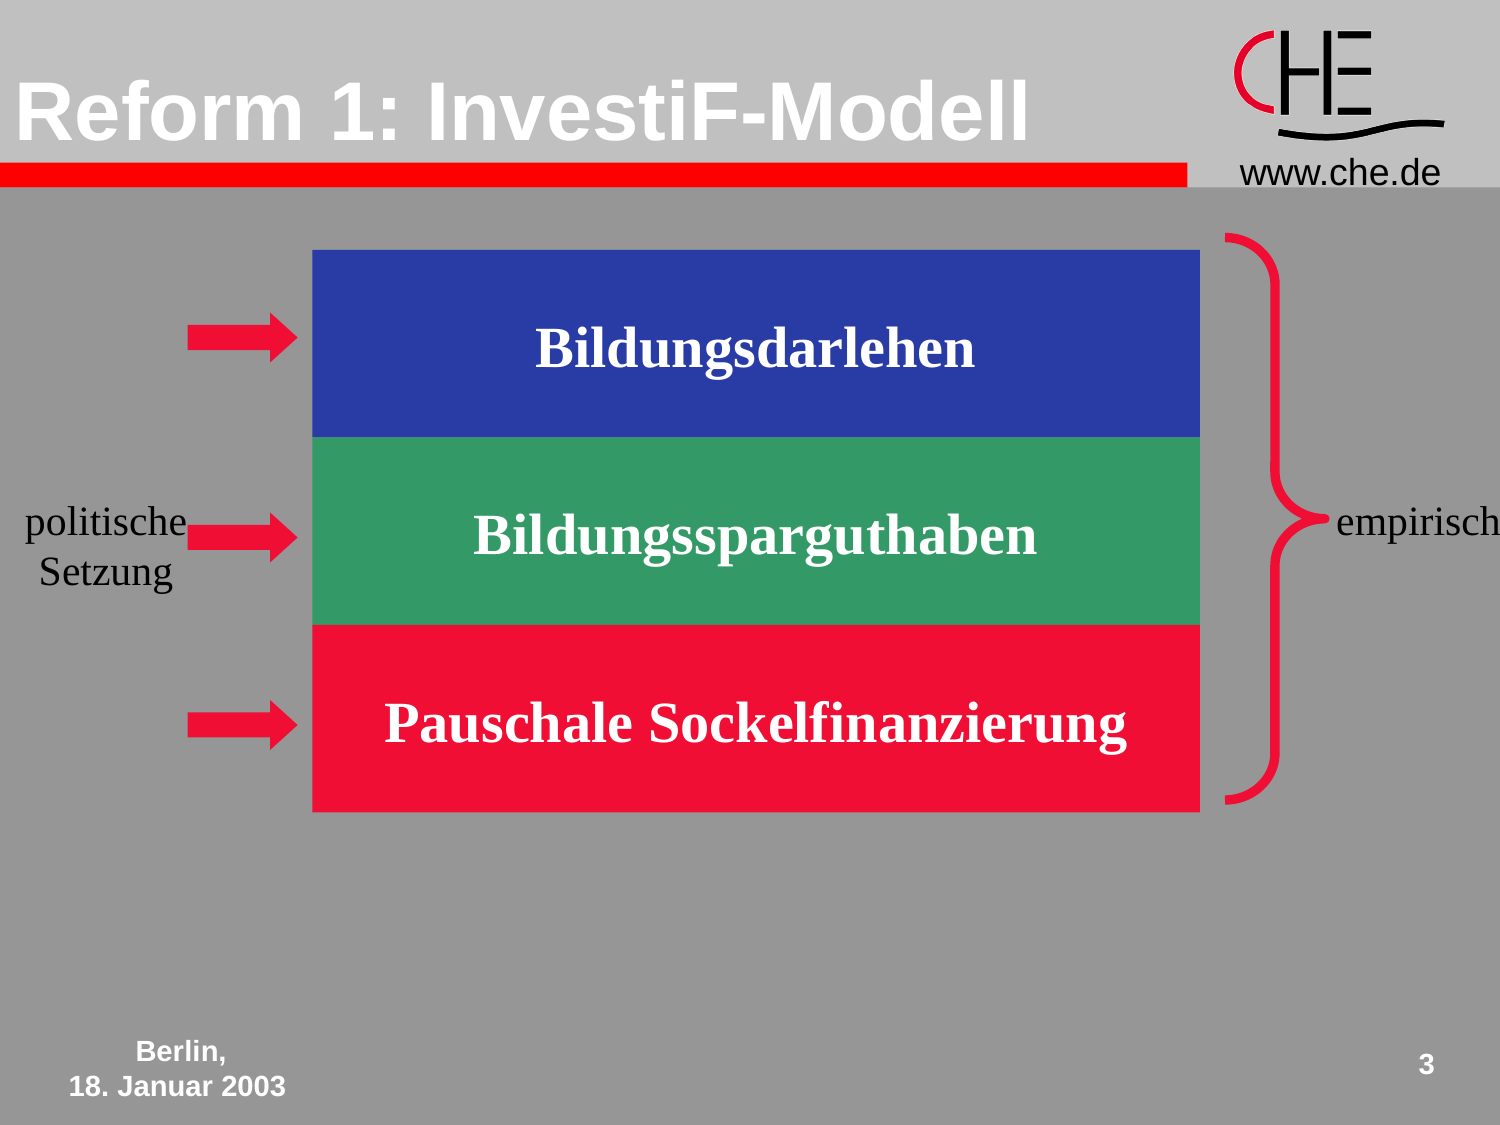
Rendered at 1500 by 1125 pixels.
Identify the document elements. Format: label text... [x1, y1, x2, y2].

text_box [187, 312, 298, 363]
text_box Bildungssparguthaben [312, 437, 1200, 624]
text_box [1224, 237, 1325, 801]
slide_number 3 [1362, 1037, 1450, 1100]
text_box Pauschale Sockelfinanzierung [312, 624, 1200, 813]
text_box empirisch [1337, 487, 1500, 550]
text_box politische Setzung [24, 512, 188, 575]
text_box [188, 512, 298, 563]
text_box Bildungsdarlehen [312, 249, 1200, 437]
picture [1233, 27, 1446, 143]
text_box [1262, 24, 1475, 100]
text_box [187, 699, 298, 751]
text_box Reform 1: InvestiF-Modell [0, 50, 1188, 165]
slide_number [0, 1025, 363, 1100]
